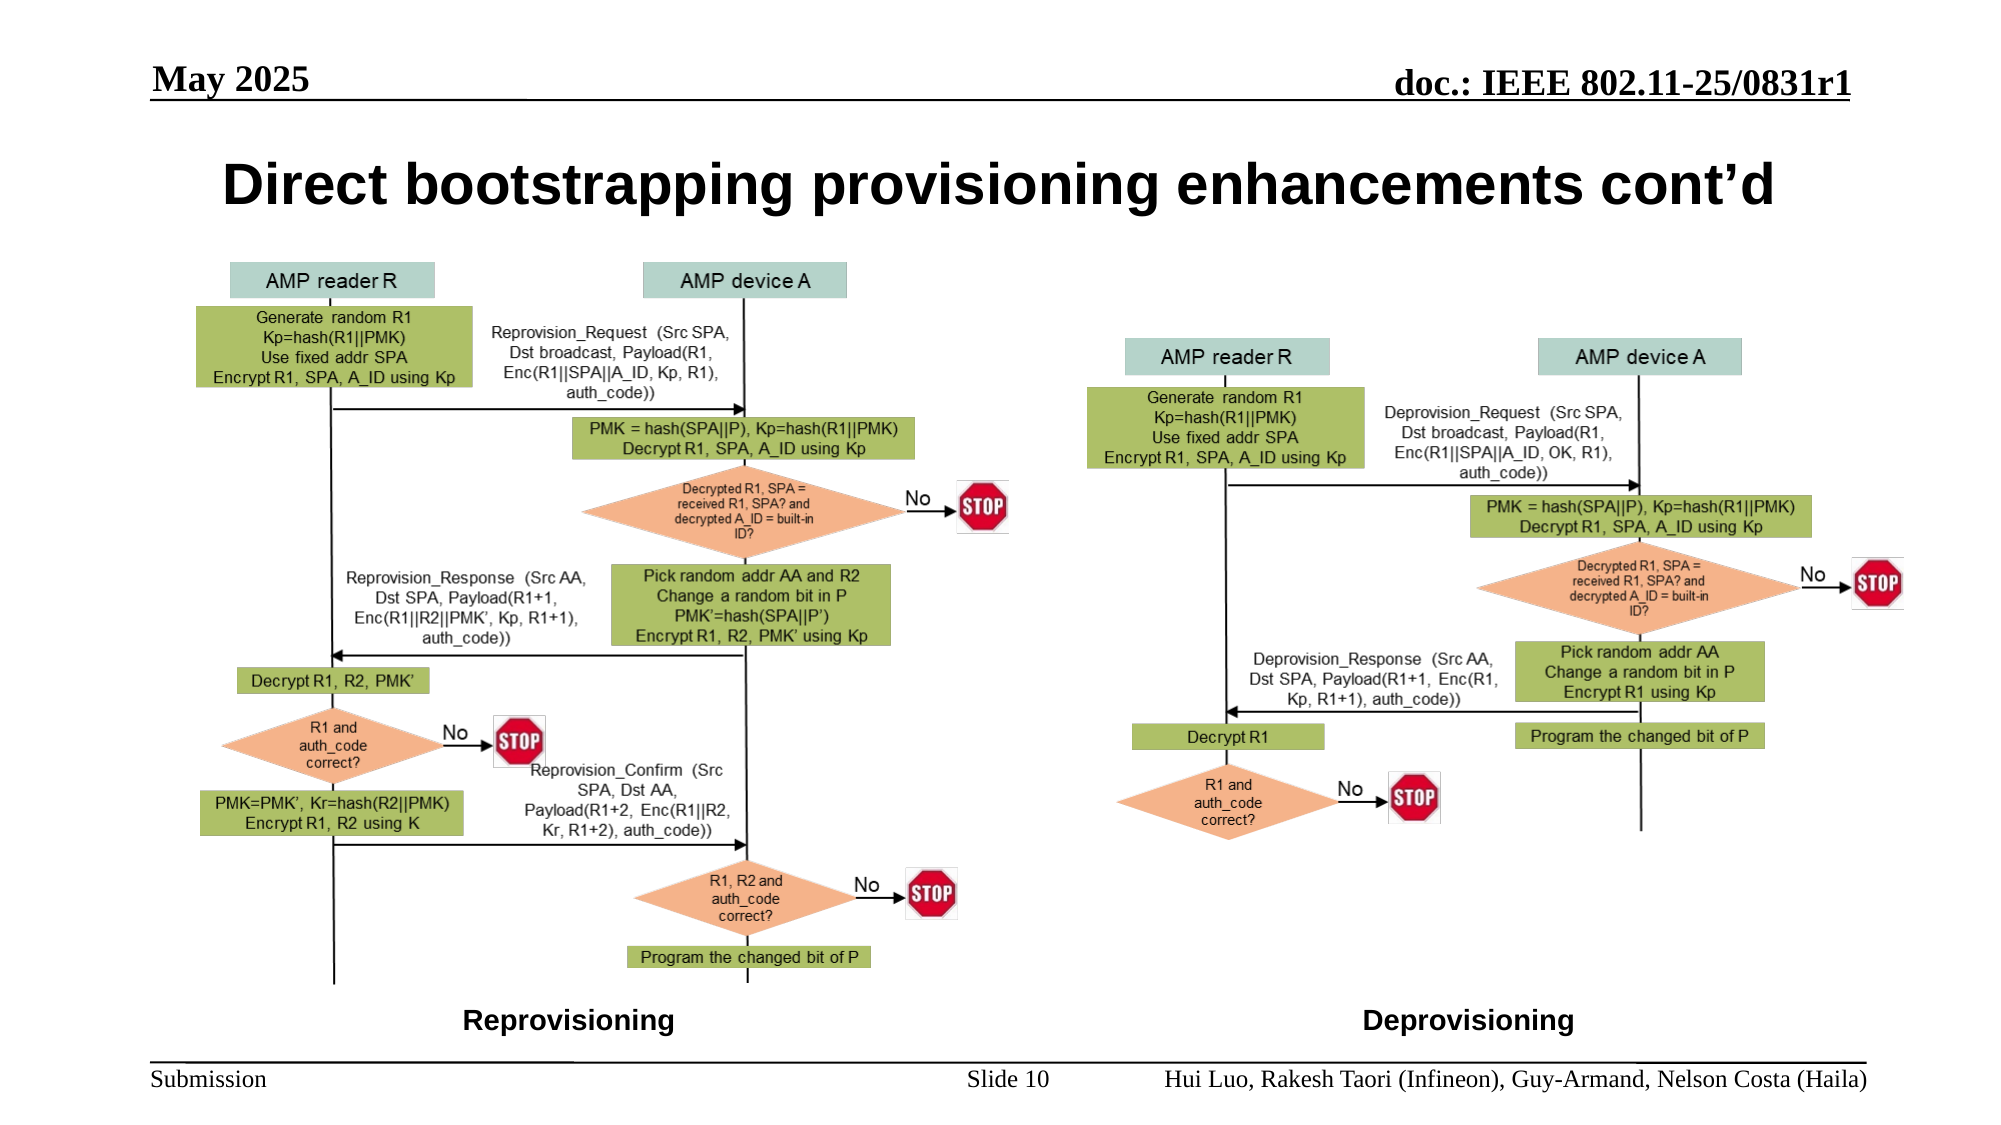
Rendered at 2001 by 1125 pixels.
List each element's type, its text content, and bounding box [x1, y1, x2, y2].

picture [1087, 335, 1904, 840]
text_box Deprovisioning [1347, 993, 1693, 1044]
footer Hui Luo, Rakesh Taori (Infineon), Guy-Armand, Nelson Costa (Haila) [1137, 1061, 1869, 1088]
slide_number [152, 54, 563, 100]
text_box Reprovisioning [447, 996, 793, 1044]
picture [195, 260, 1009, 987]
slide_number Slide 10 [950, 1061, 1067, 1123]
title Direct bootstrapping provisioning enhancements cont’d [149, 112, 1850, 251]
